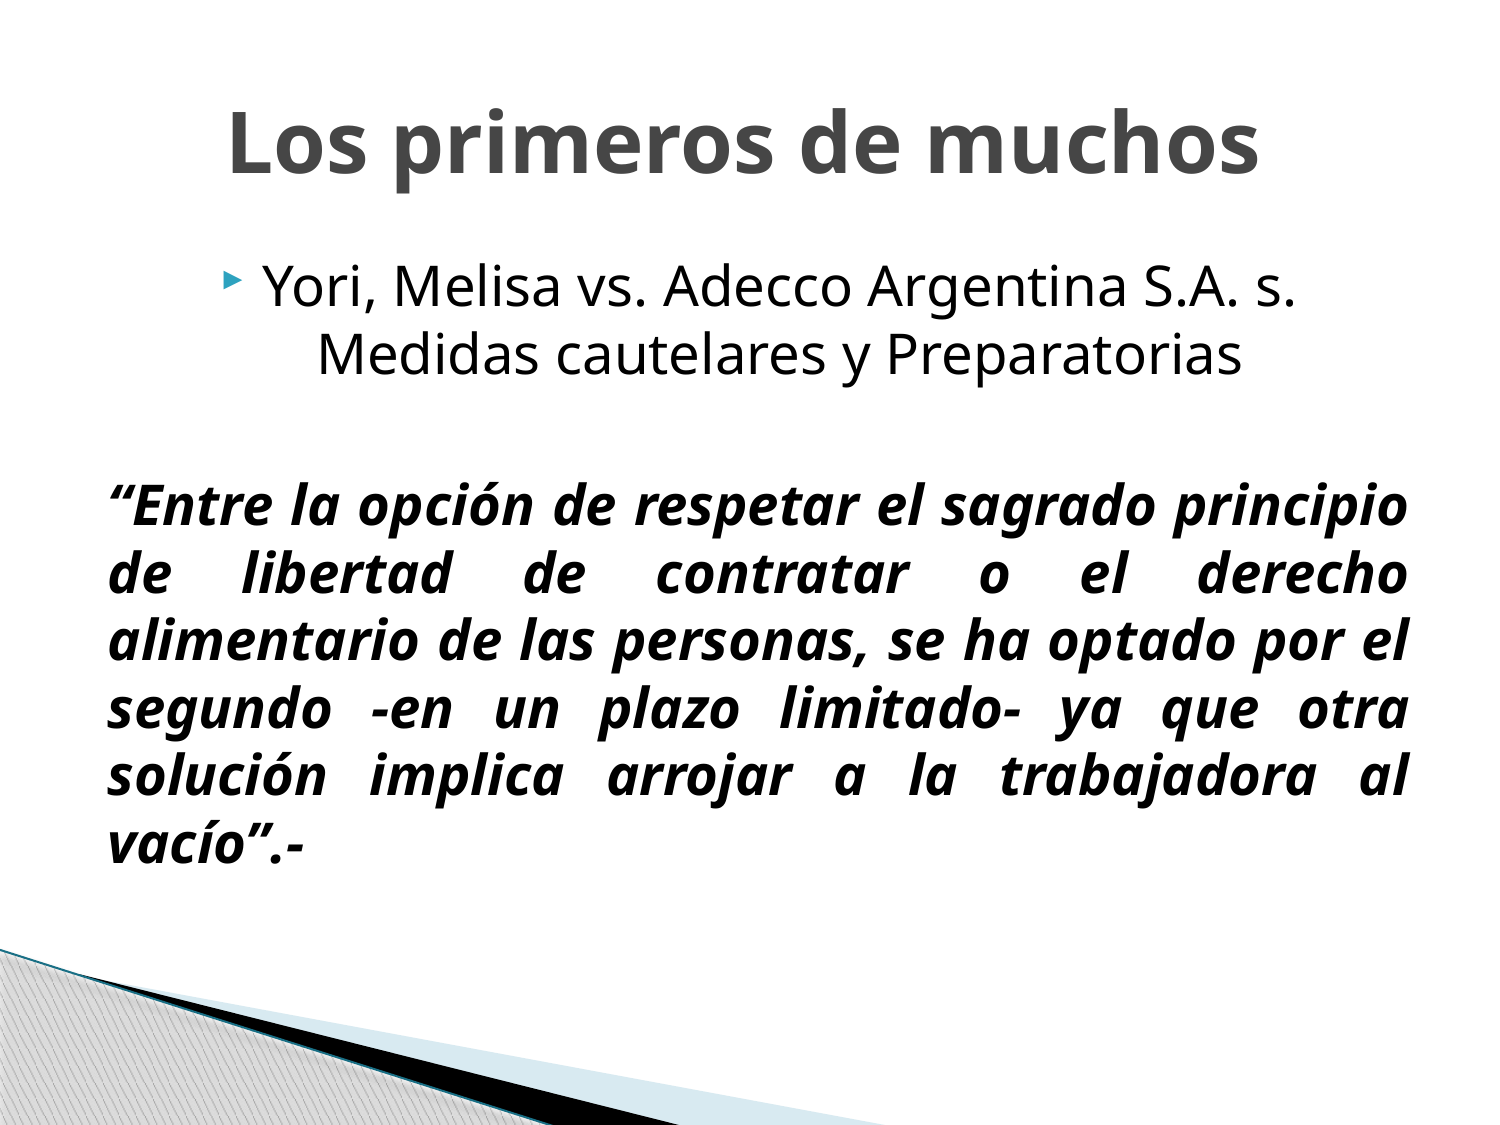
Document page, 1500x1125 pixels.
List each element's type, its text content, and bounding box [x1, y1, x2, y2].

list Yori, Melisa vs. Adecco Argentina S.A. s. Medidas cautelares y Preparatorias “Entre la opción de respetar el sagrado principio de libertad de contratar o el derecho alimentario de las personas, se ha optado por el segundo -en un plazo limitado- ya que otra solución implica arrojar a la trabajadora al vacío”.- [75, 243, 1425, 986]
title Los primeros de muchos [75, 45, 1425, 233]
